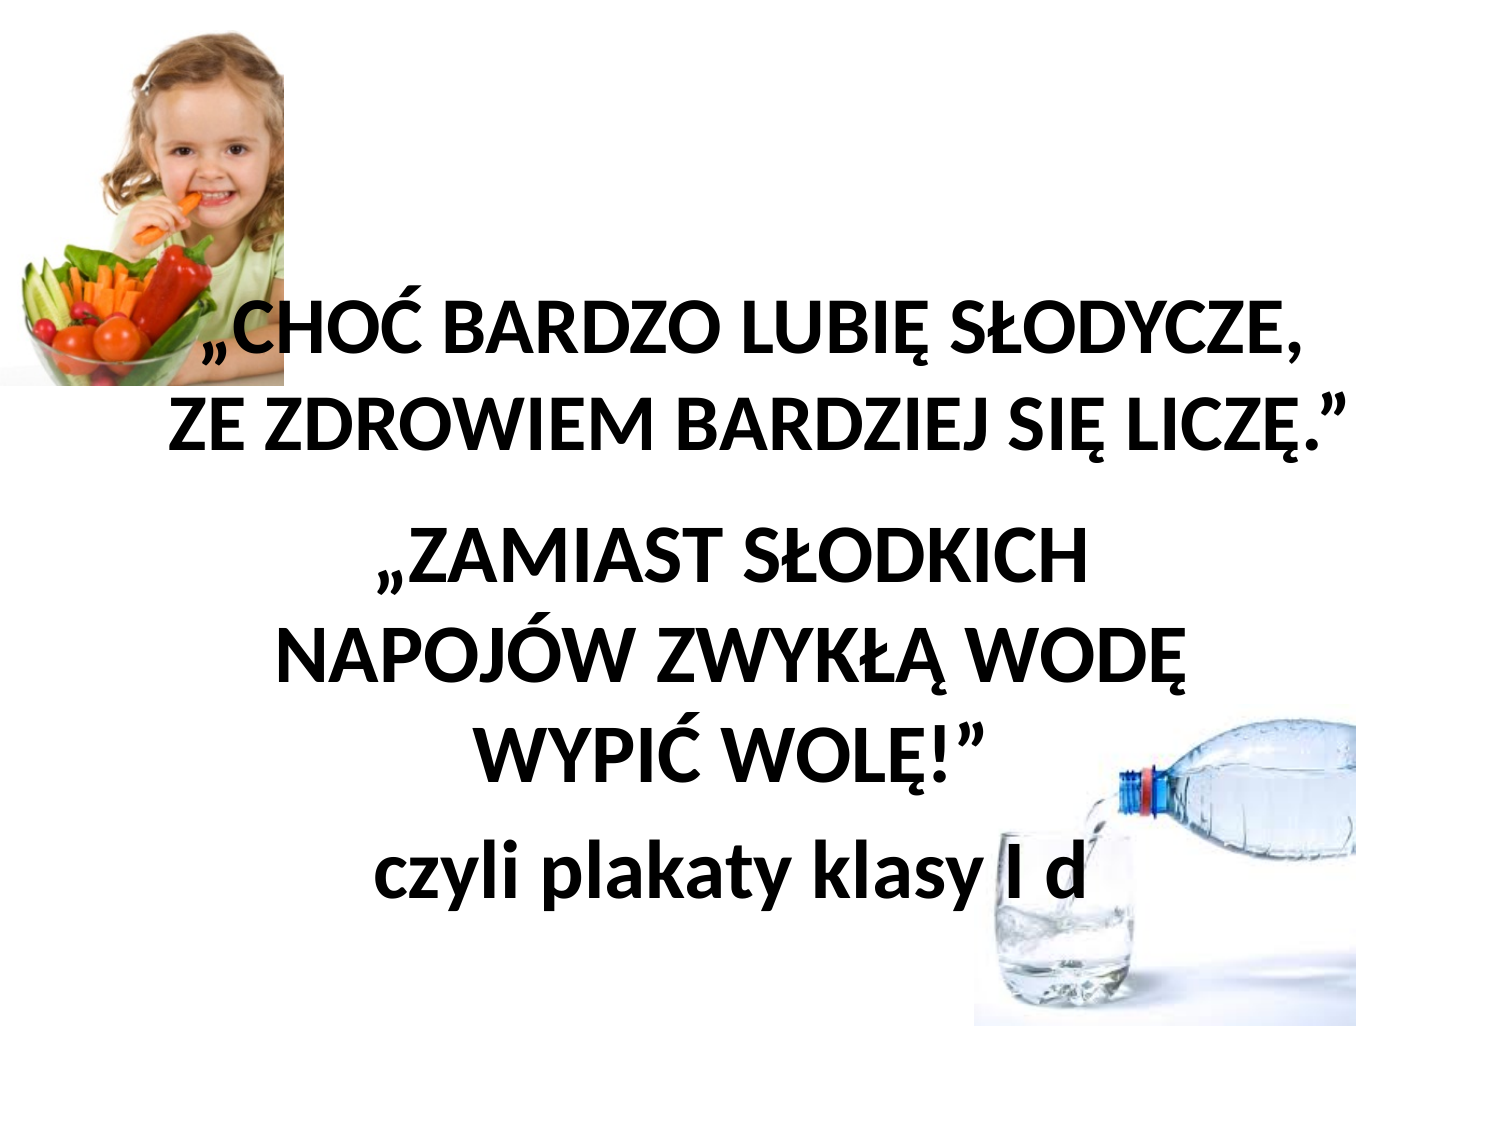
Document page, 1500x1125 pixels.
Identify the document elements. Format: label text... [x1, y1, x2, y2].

subtitle „ZAMIAST SŁODKICH NAPOJÓW ZWYKŁĄ WODĘ WYPIĆ WOLĘ!” czyli plakaty klasy I d [206, 491, 1257, 988]
picture [0, 30, 284, 386]
title „CHOĆ BARDZO LUBIĘ SŁODYCZE, ZE ZDROWIEM BARDZIEJ SIĘ LICZĘ.” [123, 243, 1399, 497]
picture [974, 703, 1356, 1027]
